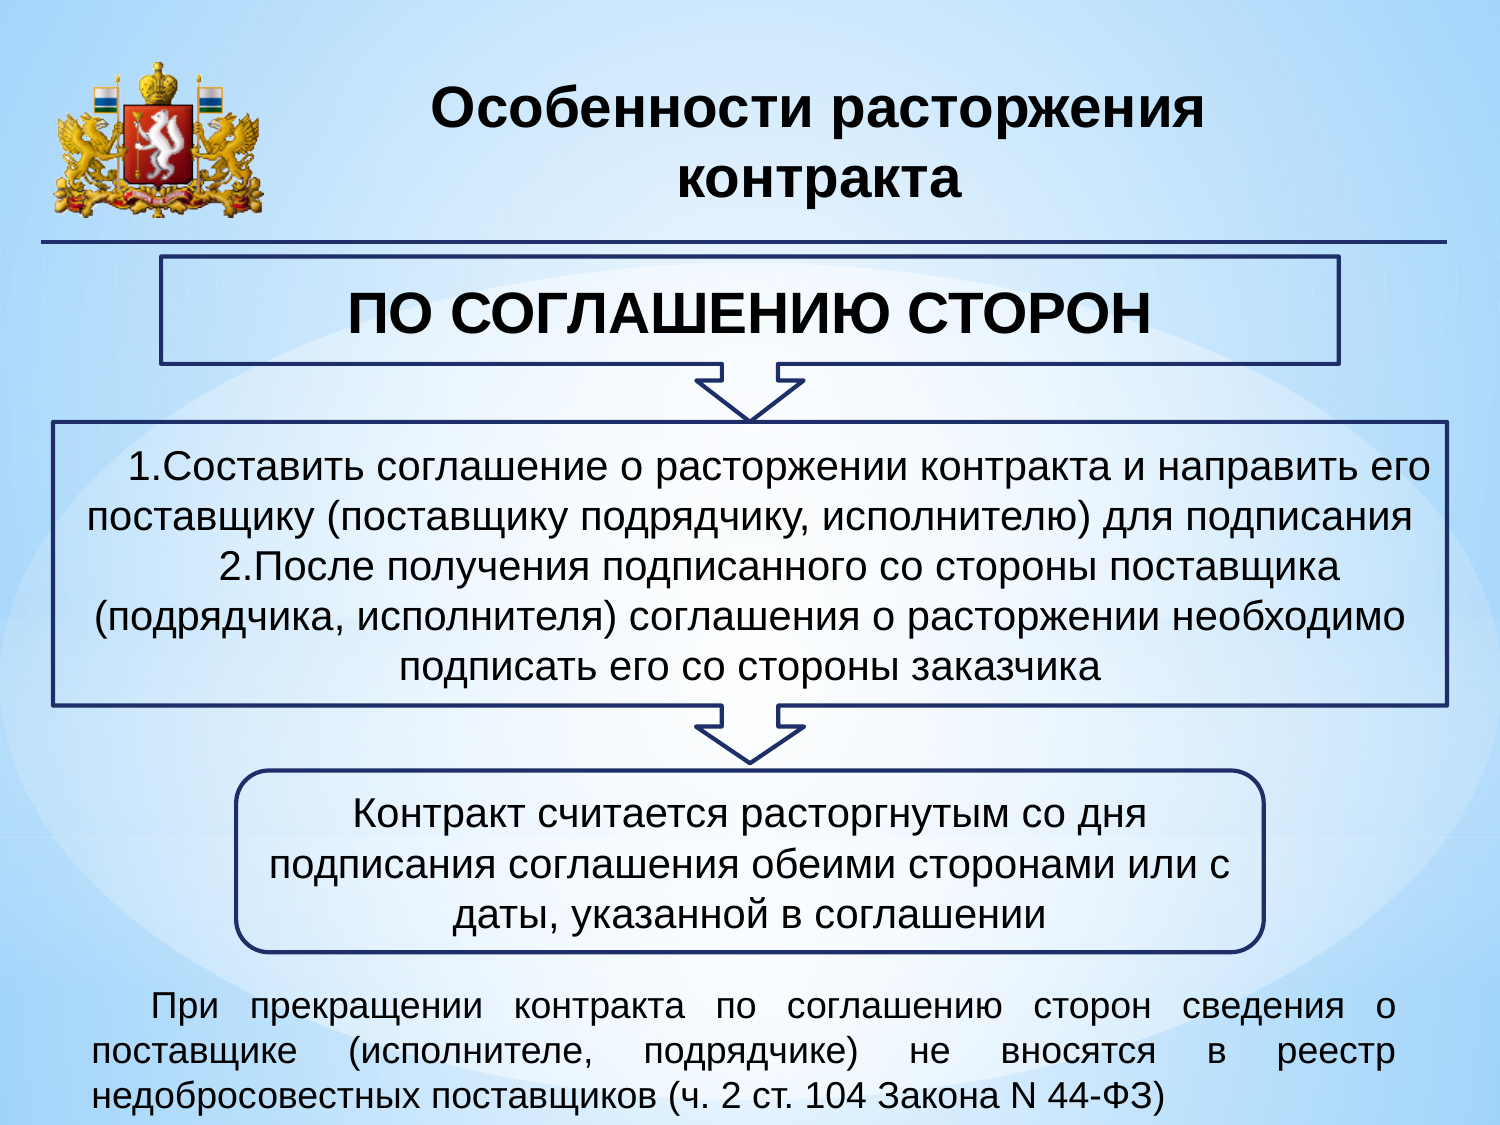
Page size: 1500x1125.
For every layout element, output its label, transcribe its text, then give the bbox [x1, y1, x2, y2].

text_box Составить соглашение о расторжении контракта и направить его поставщику (поставщику подрядчику, исполнителю) для подписания После получения подписанного со стороны поставщика (подрядчика, исполнителя) соглашения о расторжении необходимо подписать его со стороны заказчика [51, 420, 1449, 765]
text_box При прекращении контракта по соглашению сторон сведения о поставщике (исполнителе, подрядчике) не вносятся в реестр недобросовестных поставщиков (ч. 2 ст. 104 Закона N 44-ФЗ) [76, 973, 1412, 1124]
text_box ПО СОГЛАШЕНИЮ СТОРОН [159, 255, 1341, 420]
text_box Контракт считается расторгнутым со дня подписания соглашения обеими сторонами или с даты, указанной в соглашении [234, 769, 1266, 954]
picture [52, 62, 265, 218]
text_box Особенности расторжения контракта [277, 61, 1361, 217]
